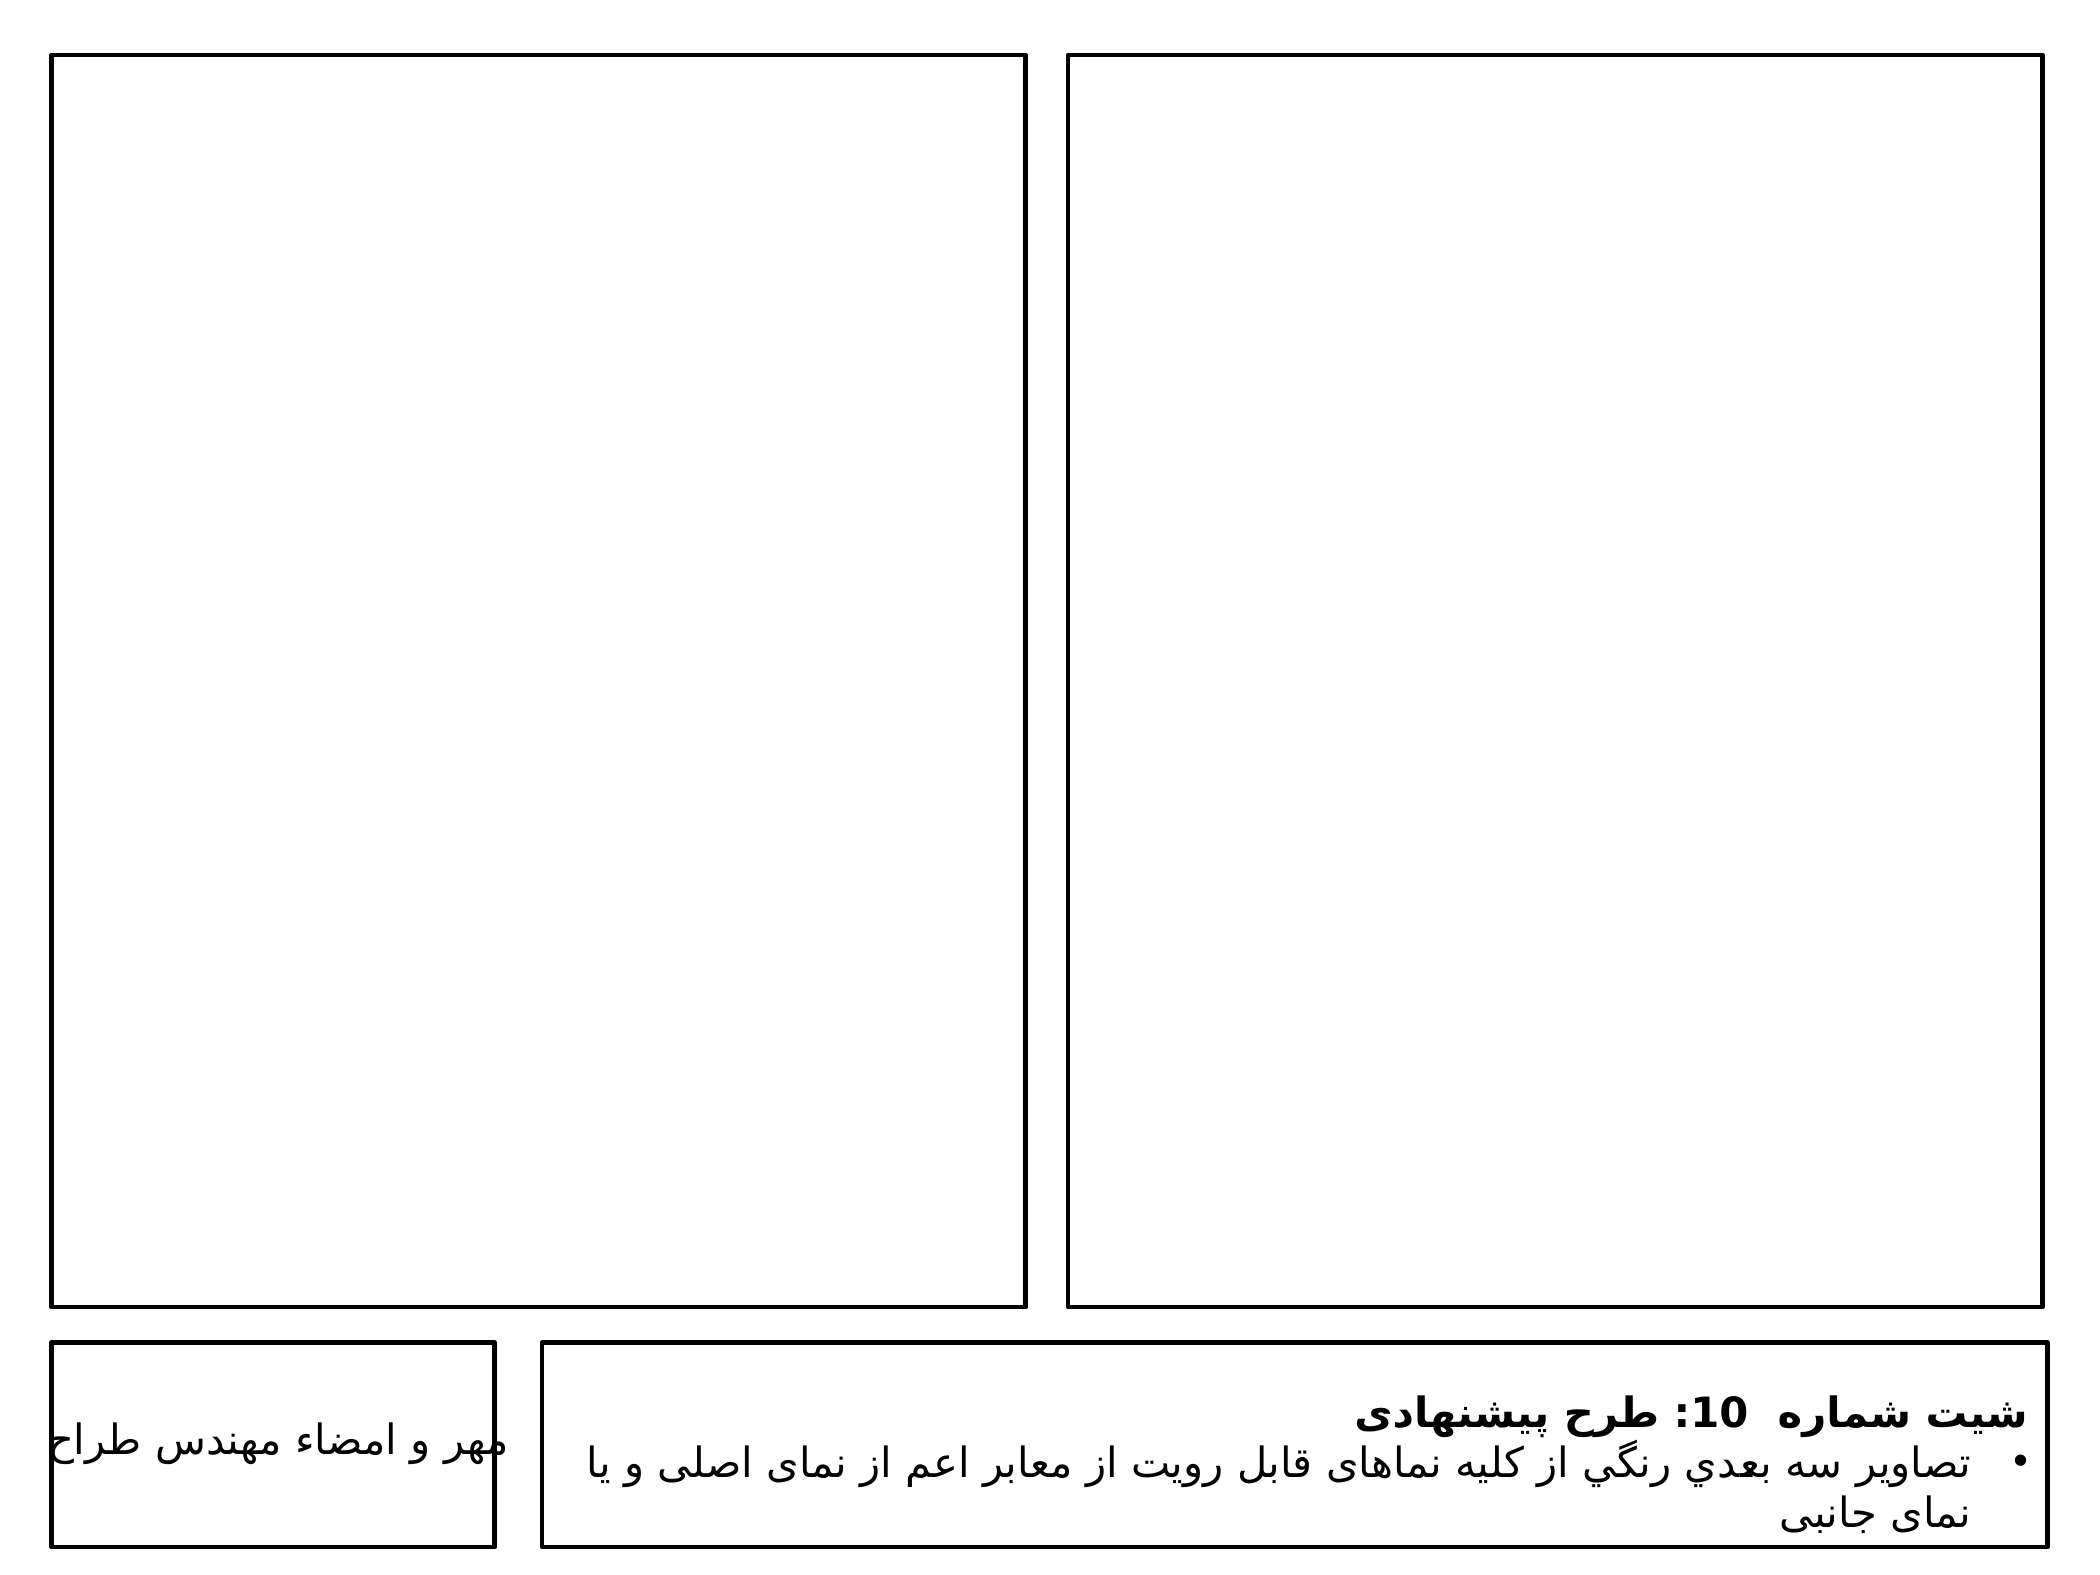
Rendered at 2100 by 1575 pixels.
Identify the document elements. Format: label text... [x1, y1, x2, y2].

text_box [1066, 53, 2044, 1309]
text_box [49, 53, 1028, 1309]
text_box مهر و امضاء مهندس طراح [32, 1405, 524, 1471]
text_box شیت شماره 10: طرح پیشنهادی تصاوير سه بعدي رنگي از كليه نماهای قابل رويت از معابر اعم از نمای اصلی و یا نمای جانبی [542, 1378, 2043, 1543]
text_box [49, 1471, 497, 1549]
text_box [49, 1341, 497, 1405]
text_box [540, 1341, 2050, 1549]
